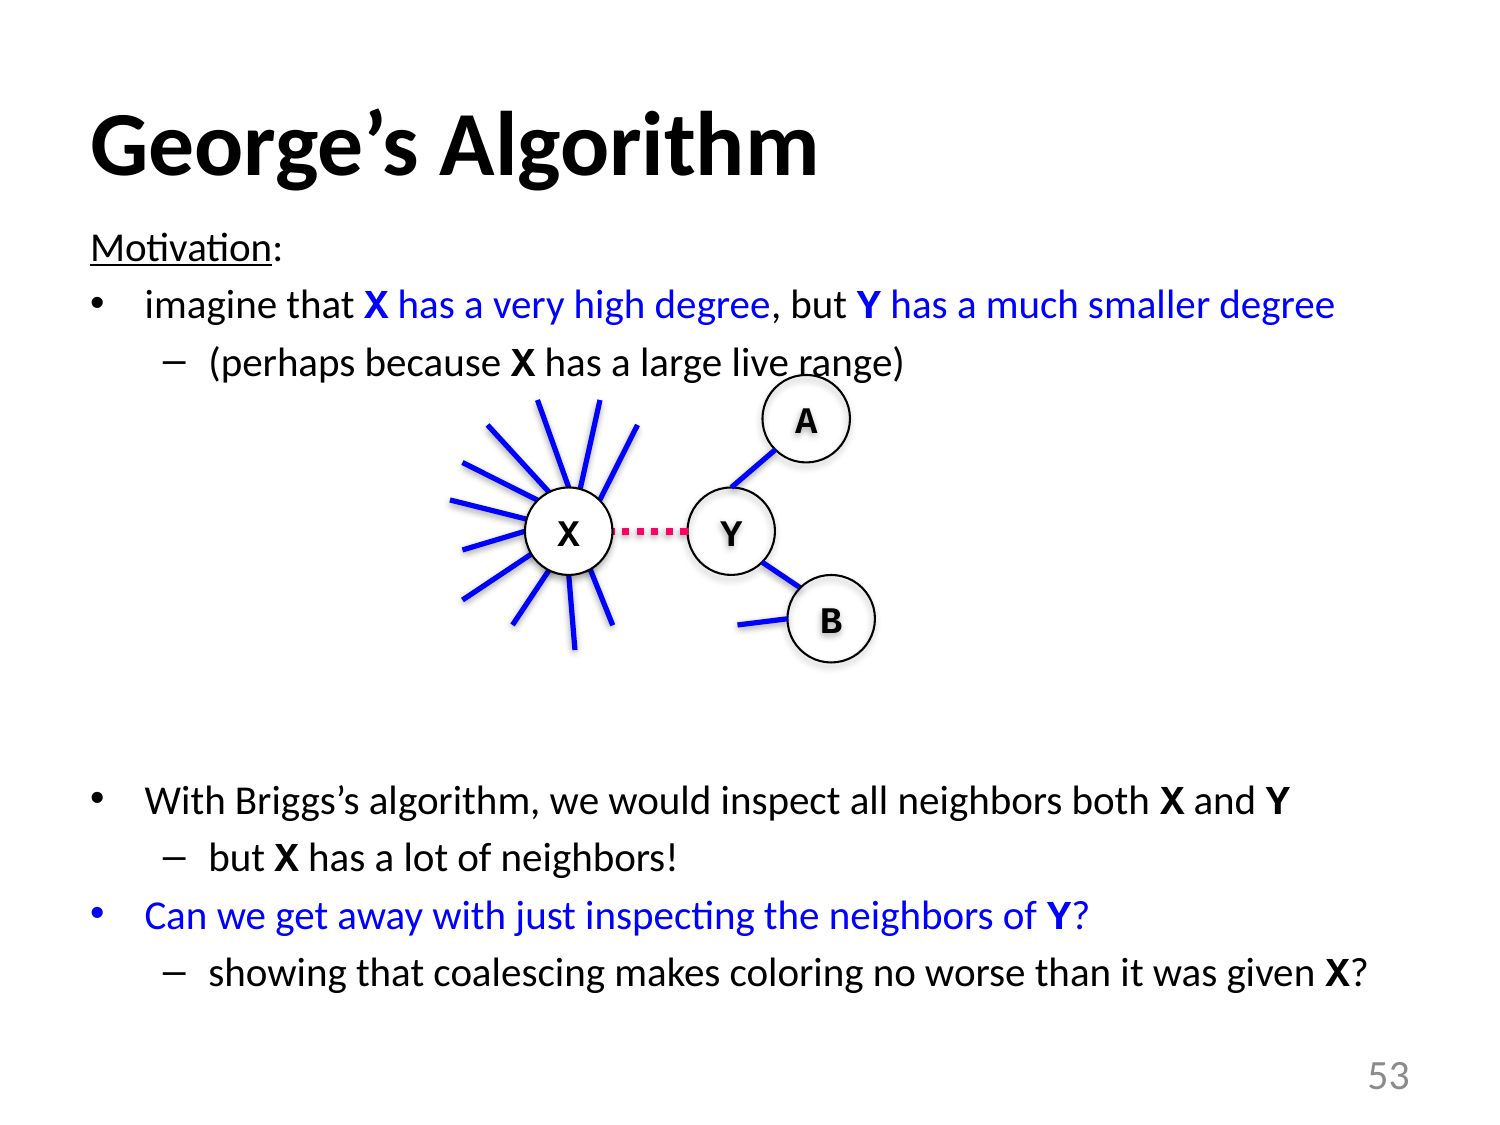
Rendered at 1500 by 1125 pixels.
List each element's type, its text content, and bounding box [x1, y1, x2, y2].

text_box X [529, 496, 614, 576]
title George’s Algorithm [75, 45, 1425, 212]
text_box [574, 399, 601, 513]
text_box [537, 399, 569, 488]
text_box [730, 449, 776, 488]
text_box Y [686, 487, 776, 576]
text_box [587, 562, 614, 626]
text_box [487, 424, 532, 460]
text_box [761, 561, 801, 588]
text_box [568, 574, 576, 651]
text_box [462, 549, 538, 601]
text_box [737, 618, 788, 626]
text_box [449, 499, 551, 526]
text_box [512, 549, 563, 626]
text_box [462, 530, 526, 549]
text_box B [786, 574, 876, 664]
list Motivation: imagine that X has a very high degree, but Y has a much smaller degree (perhaps because X has a large live range) With Briggs’s algorithm, we would inspect all neighbors both X and Y but X has a lot of neighbors! Can we get away with just inspecting the neighbors of Y? showing that coalescing makes coloring no worse than it was given X? [75, 212, 1463, 1005]
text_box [599, 424, 638, 501]
slide_number 53 [1074, 1042, 1425, 1103]
text_box A [761, 374, 851, 464]
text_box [462, 462, 539, 501]
